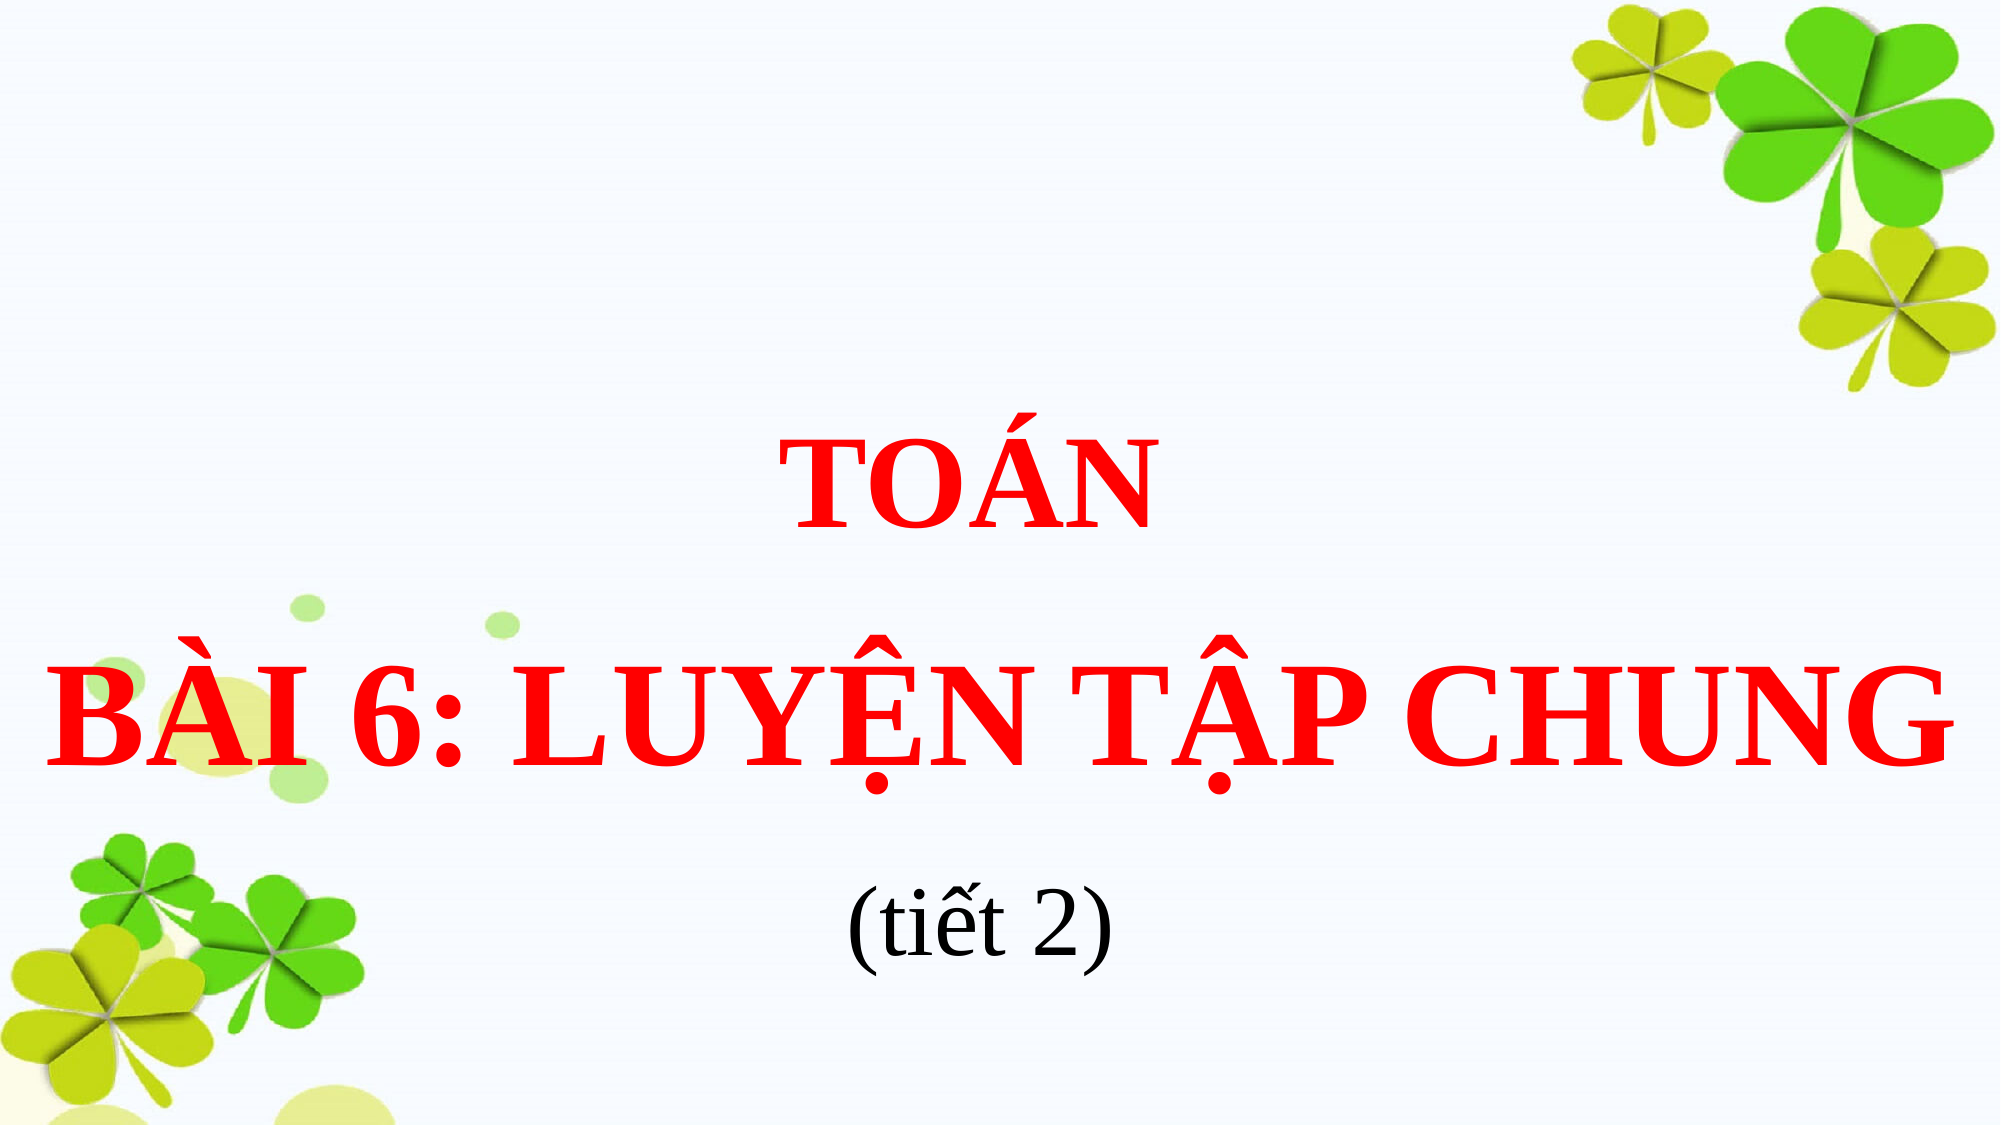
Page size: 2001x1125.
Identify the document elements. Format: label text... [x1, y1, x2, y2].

title TOÁN [219, 389, 1720, 564]
text_box (tiết 2) [831, 848, 1250, 984]
picture [0, 0, 2001, 1125]
text_box BÀI 6: LUYỆN TẬP CHUNG [30, 607, 1974, 803]
